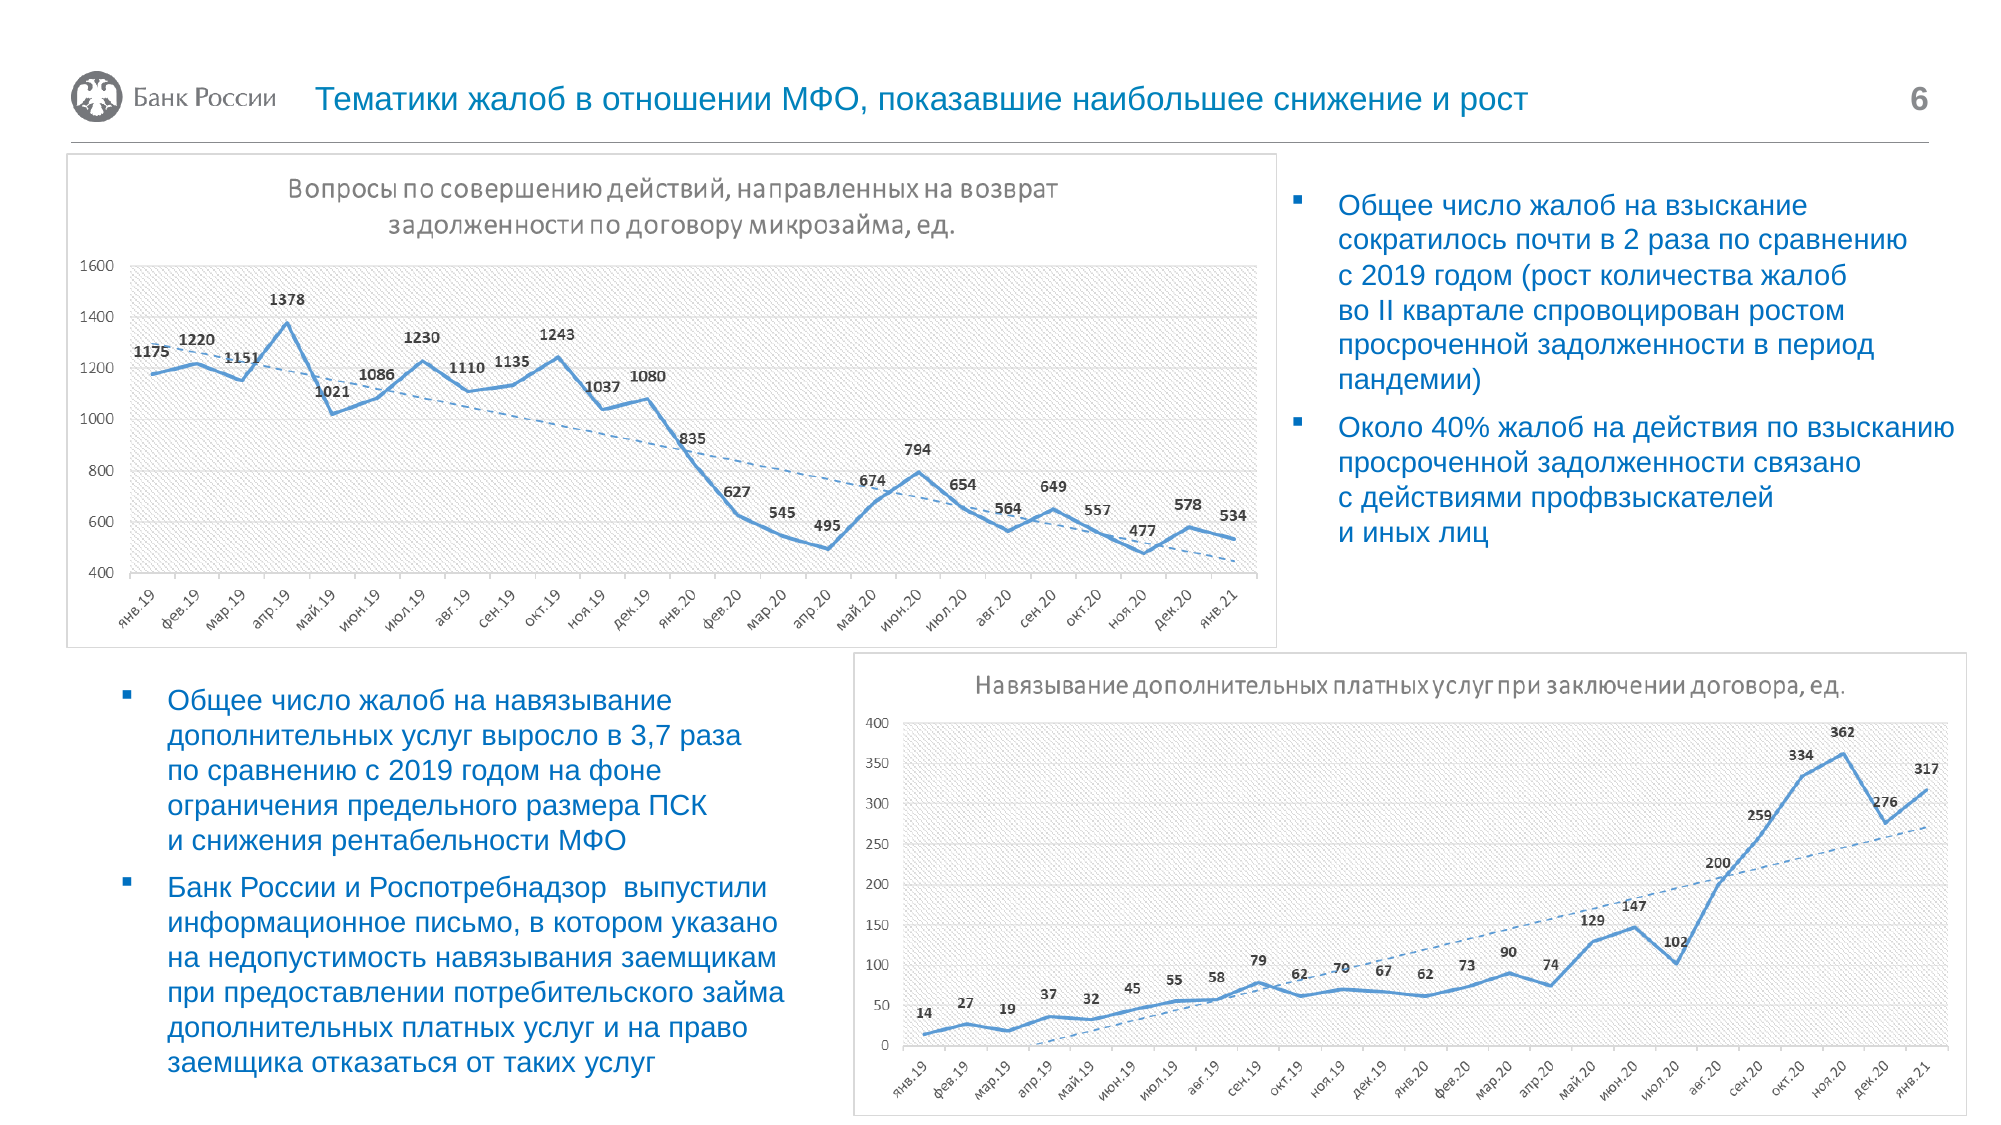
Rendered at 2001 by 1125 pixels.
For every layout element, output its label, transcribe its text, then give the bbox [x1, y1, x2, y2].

text_box Тематики жалоб в отношении МФО, показавшие наибольшее снижение и рост [314, 70, 1880, 124]
picture [853, 652, 1967, 1116]
text_box Общее число жалоб на взыскание сократилось почти в 2 раза по сравнению с 2019 годом (рост количества жалоб во II квартале спровоцирован ростом просроченной задолженности в период пандемии) Около 40% жалоб на действия по взысканию просроченной задолженности связано с действиями профвзыскателей и иных лиц [1277, 178, 1981, 556]
slide_number 6 [1880, 70, 1929, 124]
text_box Общее число жалоб на навязывание дополнительных услуг выросло в 3,7 раза по сравнению с 2019 годом на фоне ограничения предельного размера ПСК и снижения рентабельности МФО Банк России и Роспотребнадзор выпустили информационное письмо, в котором указано на недопустимость навязывания заемщикам при предоставлении потребительского займа дополнительных платных услуг и на право заемщика отказаться от таких услуг [105, 673, 853, 1086]
picture [71, 71, 275, 122]
picture [66, 153, 1277, 648]
